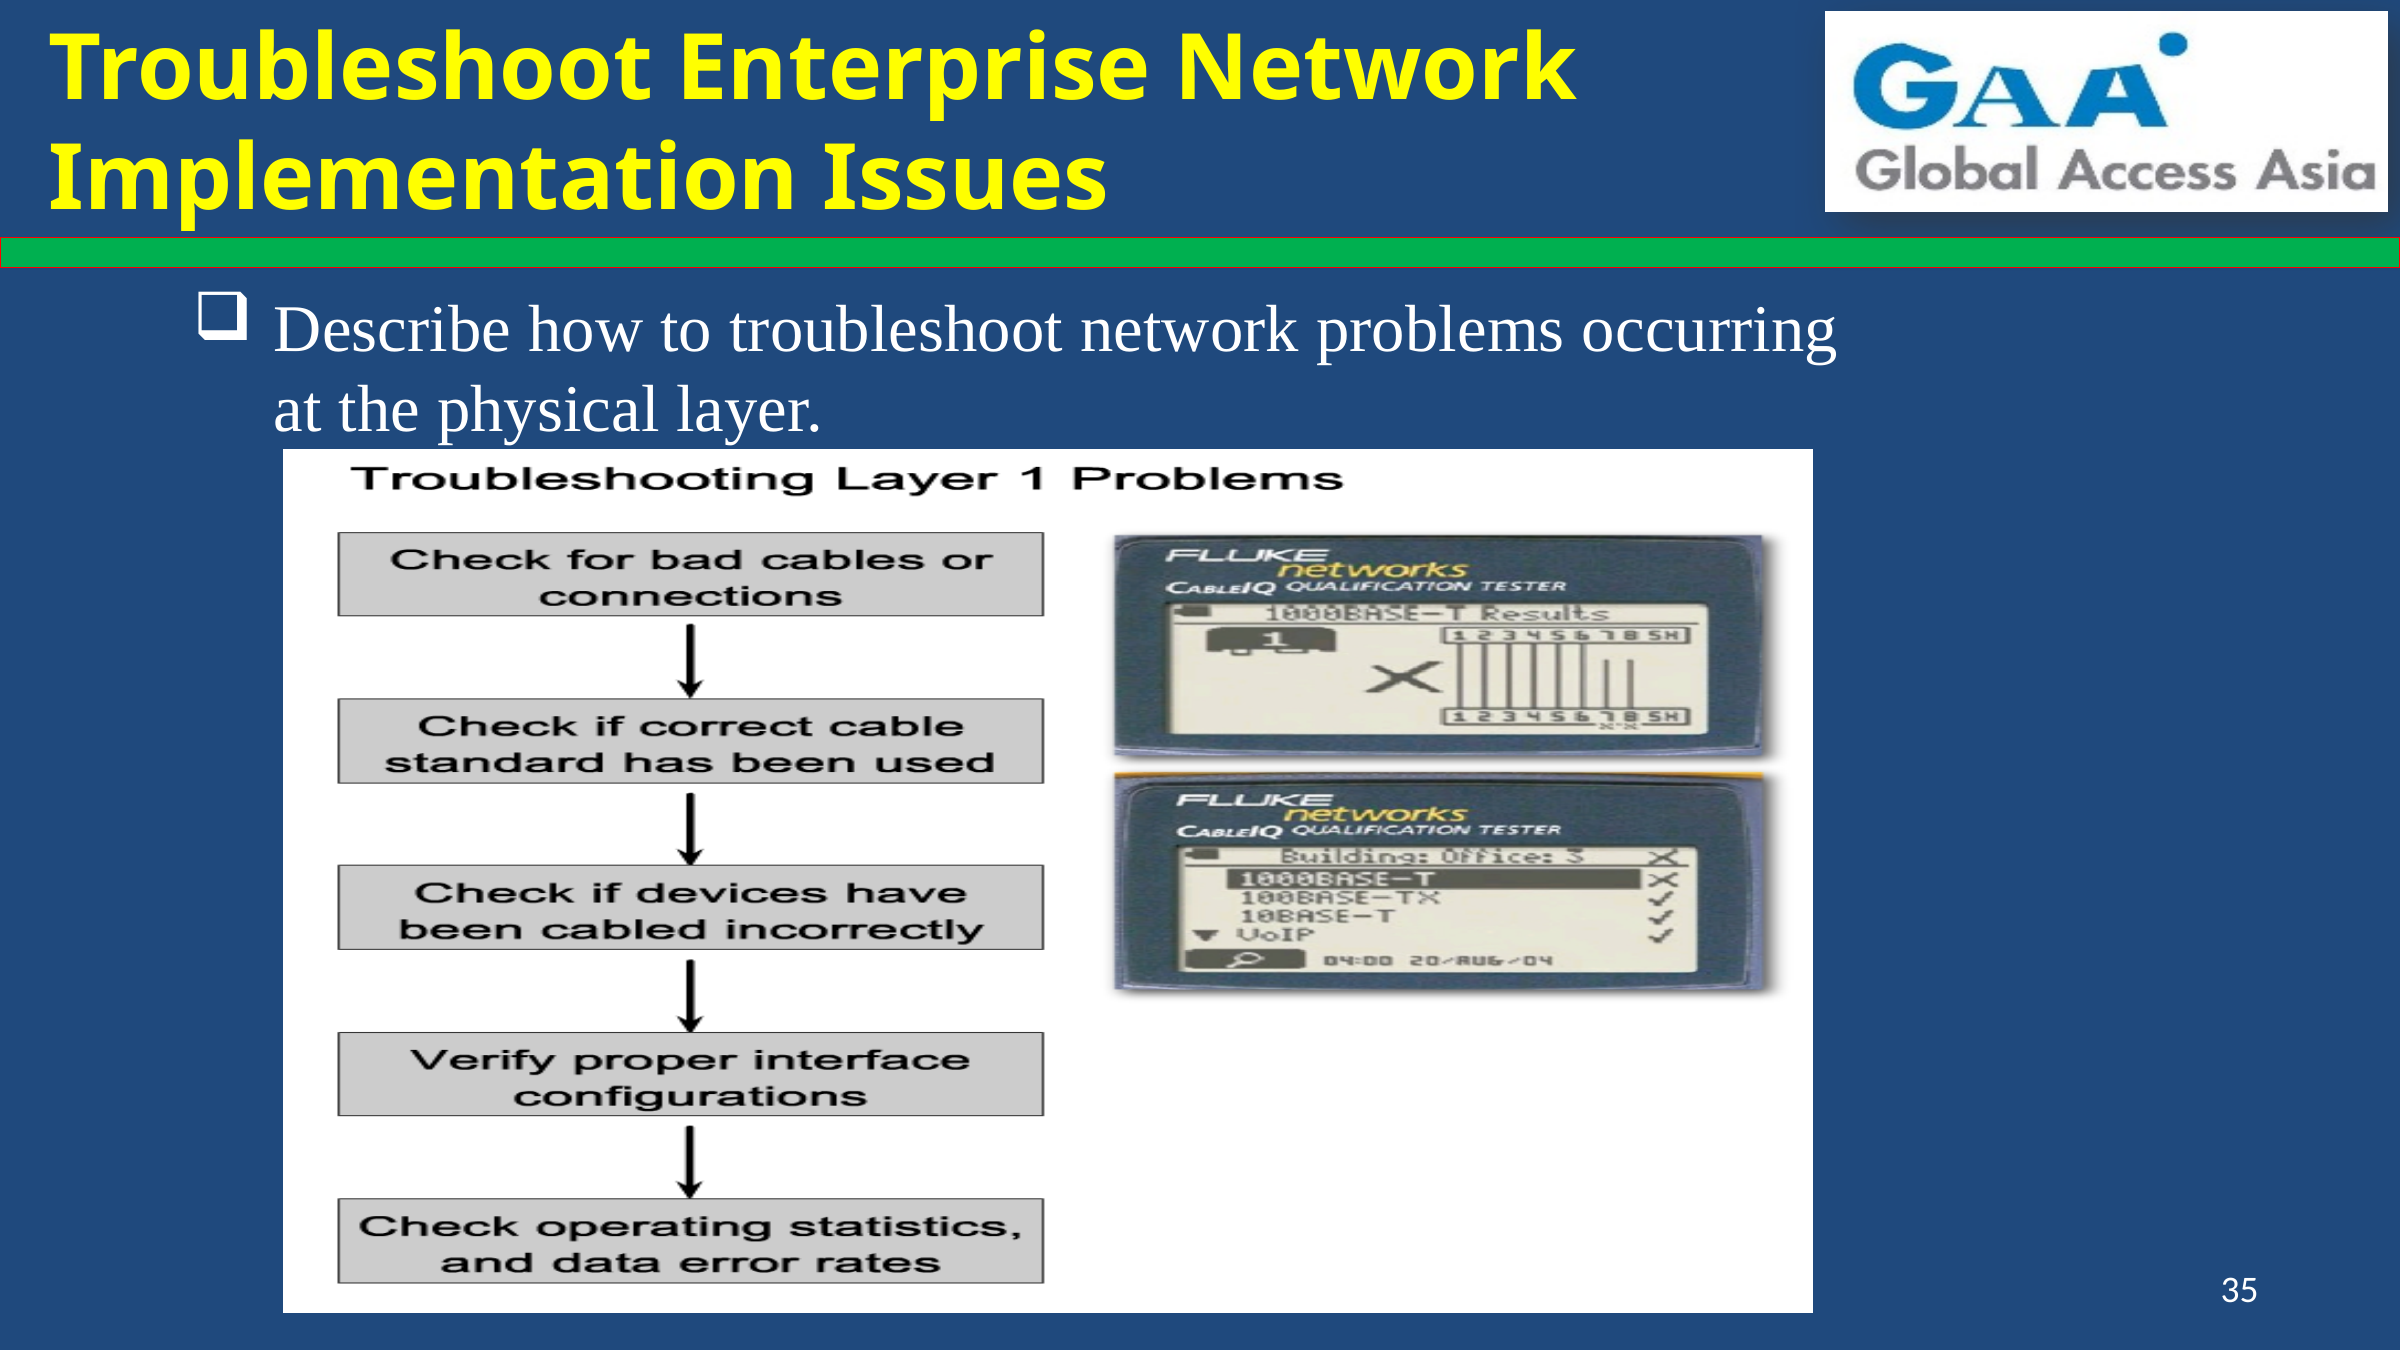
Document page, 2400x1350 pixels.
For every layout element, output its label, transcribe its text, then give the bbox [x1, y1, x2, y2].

list Describe how to troubleshoot network problems occurring at the physical layer. [172, 274, 1863, 478]
slide_number 35 [1719, 1251, 2280, 1324]
text_box [0, 237, 2400, 268]
text_box Troubleshoot Enterprise Network Implementation Issues [27, 22, 1788, 213]
picture [1825, 11, 2388, 213]
picture [283, 449, 1813, 1313]
